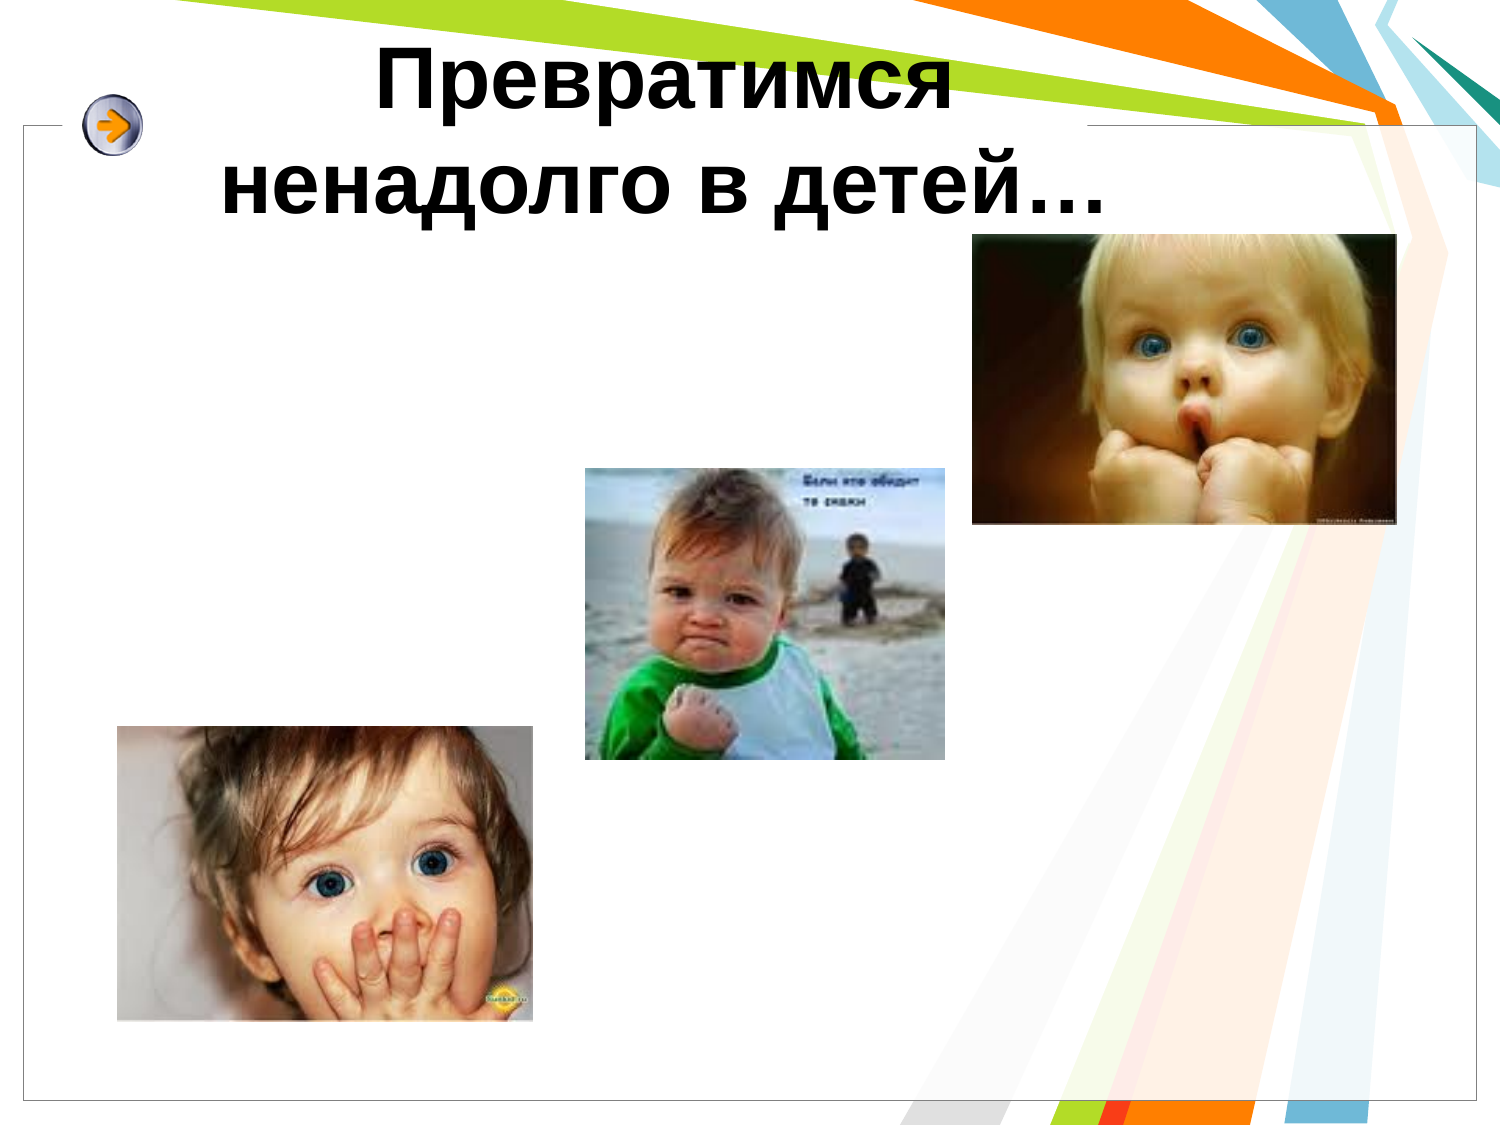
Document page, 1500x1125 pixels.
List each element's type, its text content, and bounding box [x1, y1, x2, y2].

title Превратимся ненадолго в детей… [147, 32, 1183, 221]
picture [972, 234, 1397, 526]
picture [585, 468, 945, 761]
picture [82, 94, 143, 156]
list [116, 726, 533, 1023]
